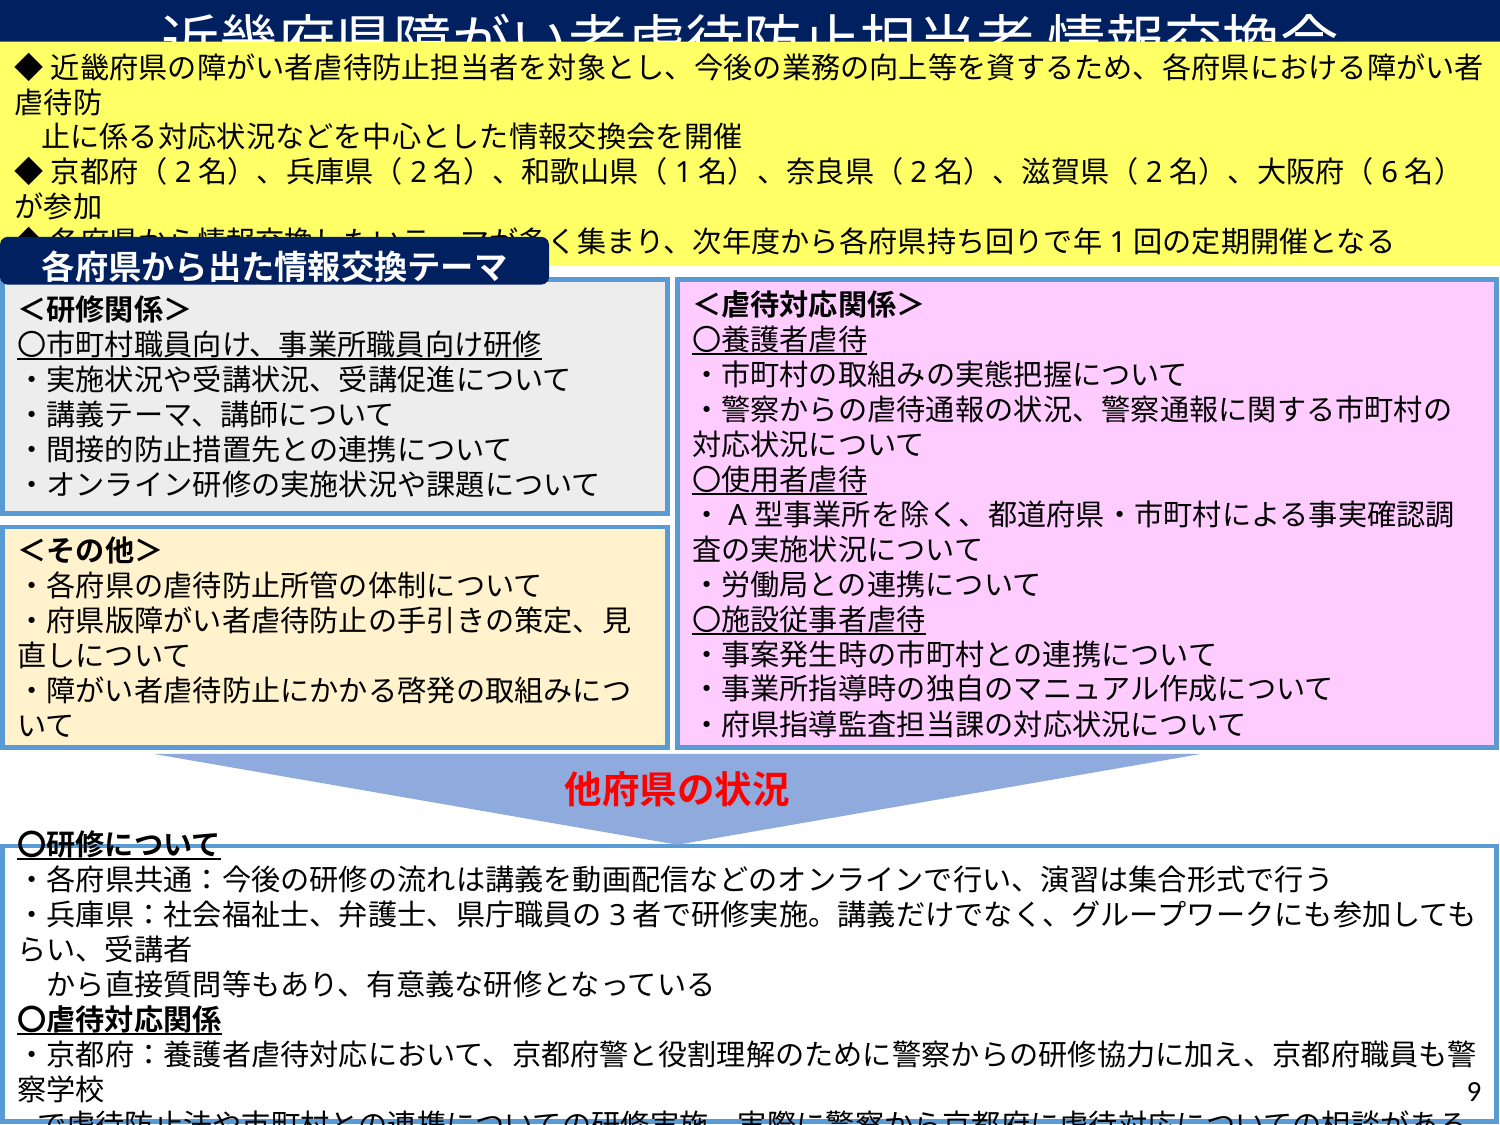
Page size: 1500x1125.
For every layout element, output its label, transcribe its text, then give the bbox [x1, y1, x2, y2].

text_box 他府県の状況 [153, 752, 1202, 846]
text_box 各府県から出た情報交換テーマ [0, 235, 551, 286]
text_box ＜その他＞ ・各府県の虐待防止所管の体制について ・府県版障がい者虐待防止の手引きの策定、見直しについて ・障がい者虐待防止にかかる啓発の取組みについて [2, 526, 668, 749]
text_box ＜研修関係＞ 〇市町村職員向け、事業所職員向け研修 ・実施状況や受講状況、受講促進について ・講義テーマ、講師について ・間接的防止措置先との連携について ・オンライン研修の実施状況や課題について [2, 278, 668, 515]
text_box 〇研修について ・各府県共通：今後の研修の流れは講義を動画配信などのオンラインで行い、演習は集合形式で行う ・兵庫県：社会福祉士、弁護士、県庁職員の3者で研修実施。講義だけでなく、グループワークにも参加してもらい、受講者 から直接質問等もあり、有意義な研修となっている 〇虐待対応関係 ・京都府：養護者虐待対応において、京都府警と役割理解のために警察からの研修協力に加え、京都府職員も警察学校 で虐待防止法や市町村との連携についての研修実施。実際に警察から京都府に虐待対応についての相談がある [2, 845, 1498, 1122]
text_box ＜虐待対応関係＞ 〇養護者虐待 ・市町村の取組みの実態把握について ・警察からの虐待通報の状況、警察通報に関する市町村の対応状況について 〇使用者虐待 ・A型事業所を除く、都道府県・市町村による事実確認調査の実施状況について ・労働局との連携について 〇施設従事者虐待 ・事案発生時の市町村との連携について ・事業所指導時の独自のマニュアル作成について ・府県指導監査担当課の対応状況について [676, 278, 1498, 749]
text_box ◆近畿府県の障がい者虐待防止担当者を対象とし、今後の業務の向上等を資するため、各府県における障がい者虐待防 止に係る対応状況などを中心とした情報交換会を開催 ◆京都府（2名）、兵庫県（2名）、和歌山県（1名）、奈良県（2名）、滋賀県（2名）、大阪府（6名）が参加 ◆各府県から情報交換したいテーマが多く集まり、次年度から各府県持ち回りで年1回の定期開催となる [0, 41, 1500, 266]
title 近畿府県障がい者虐待防止担当者 情報交換会 [0, 0, 1500, 41]
